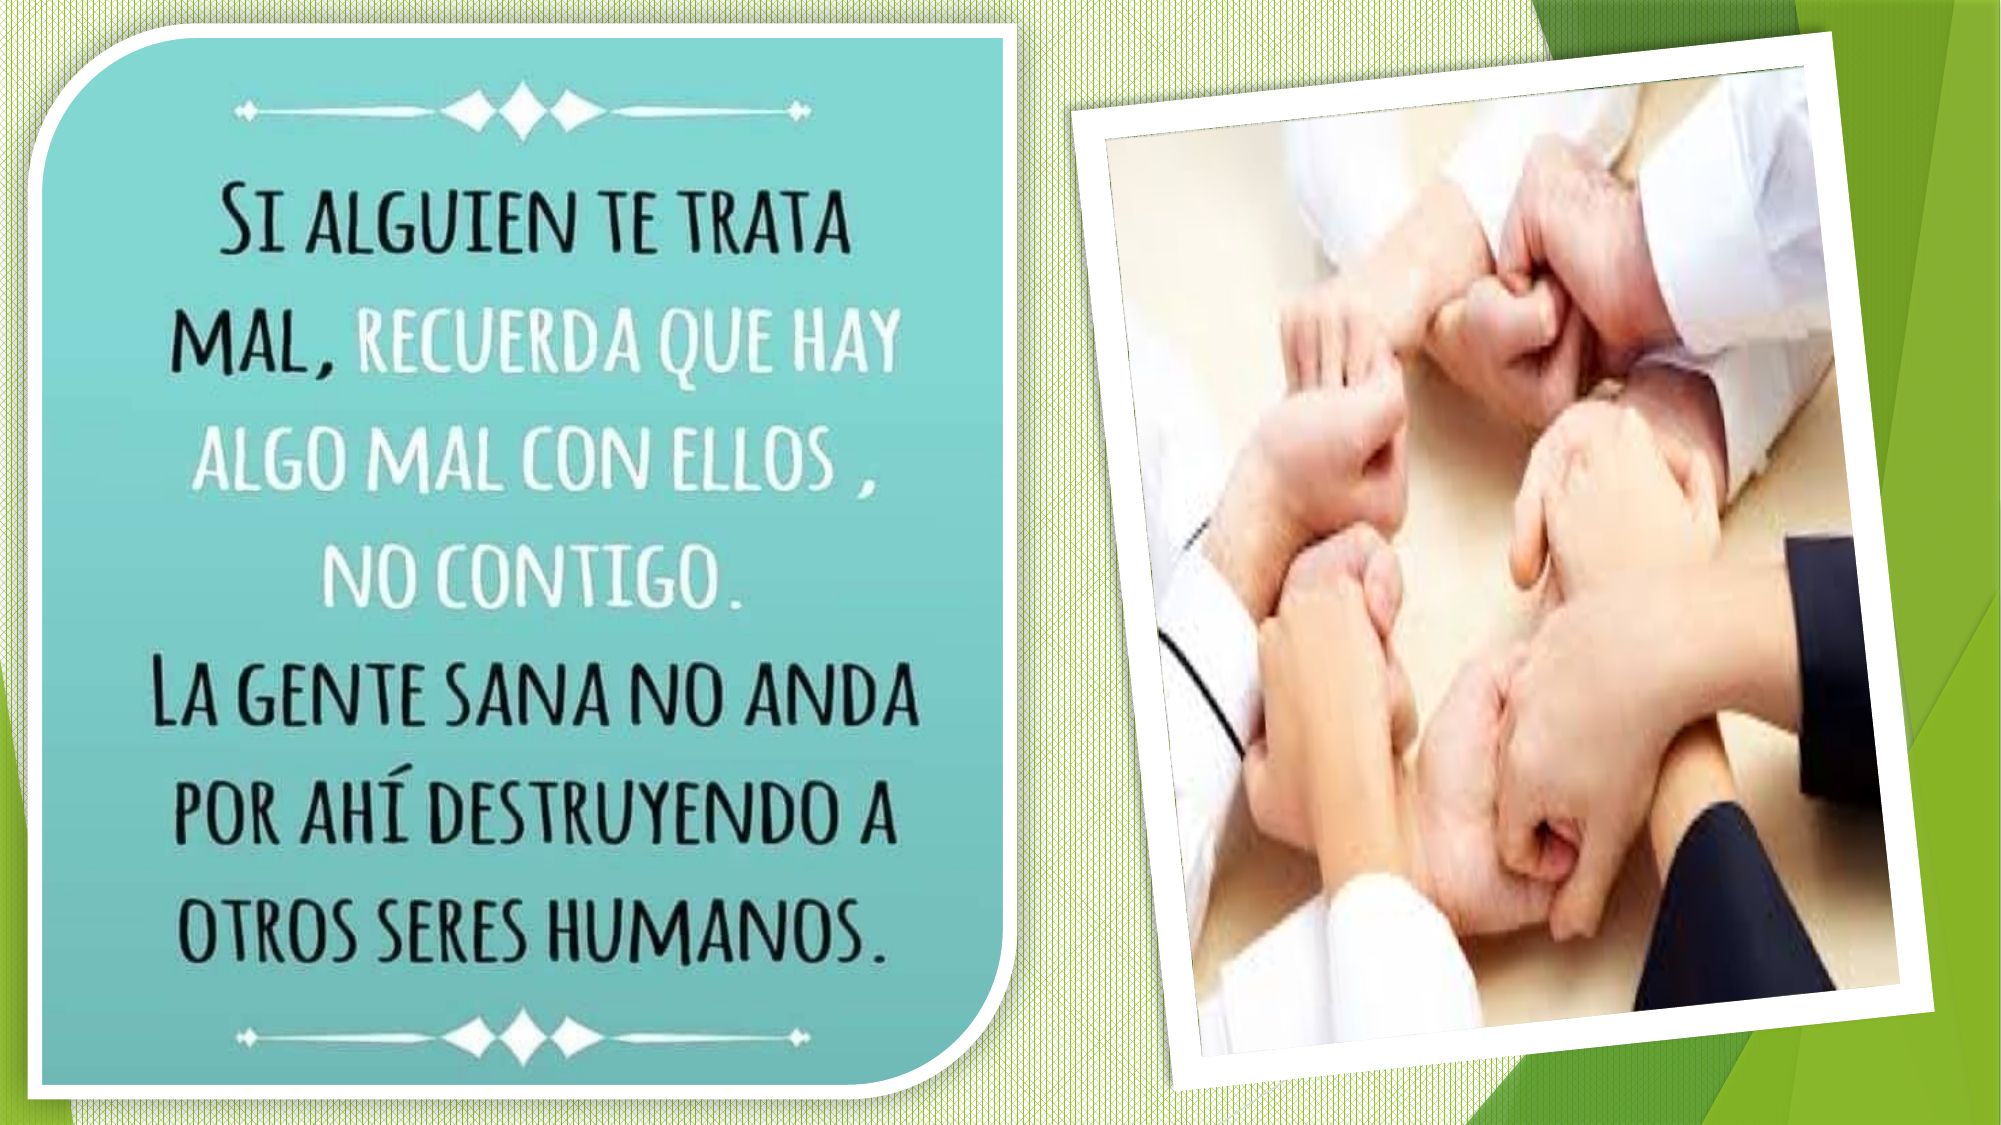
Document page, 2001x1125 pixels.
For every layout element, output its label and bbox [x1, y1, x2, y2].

picture [1107, 68, 1900, 1057]
picture [34, 30, 1011, 1093]
